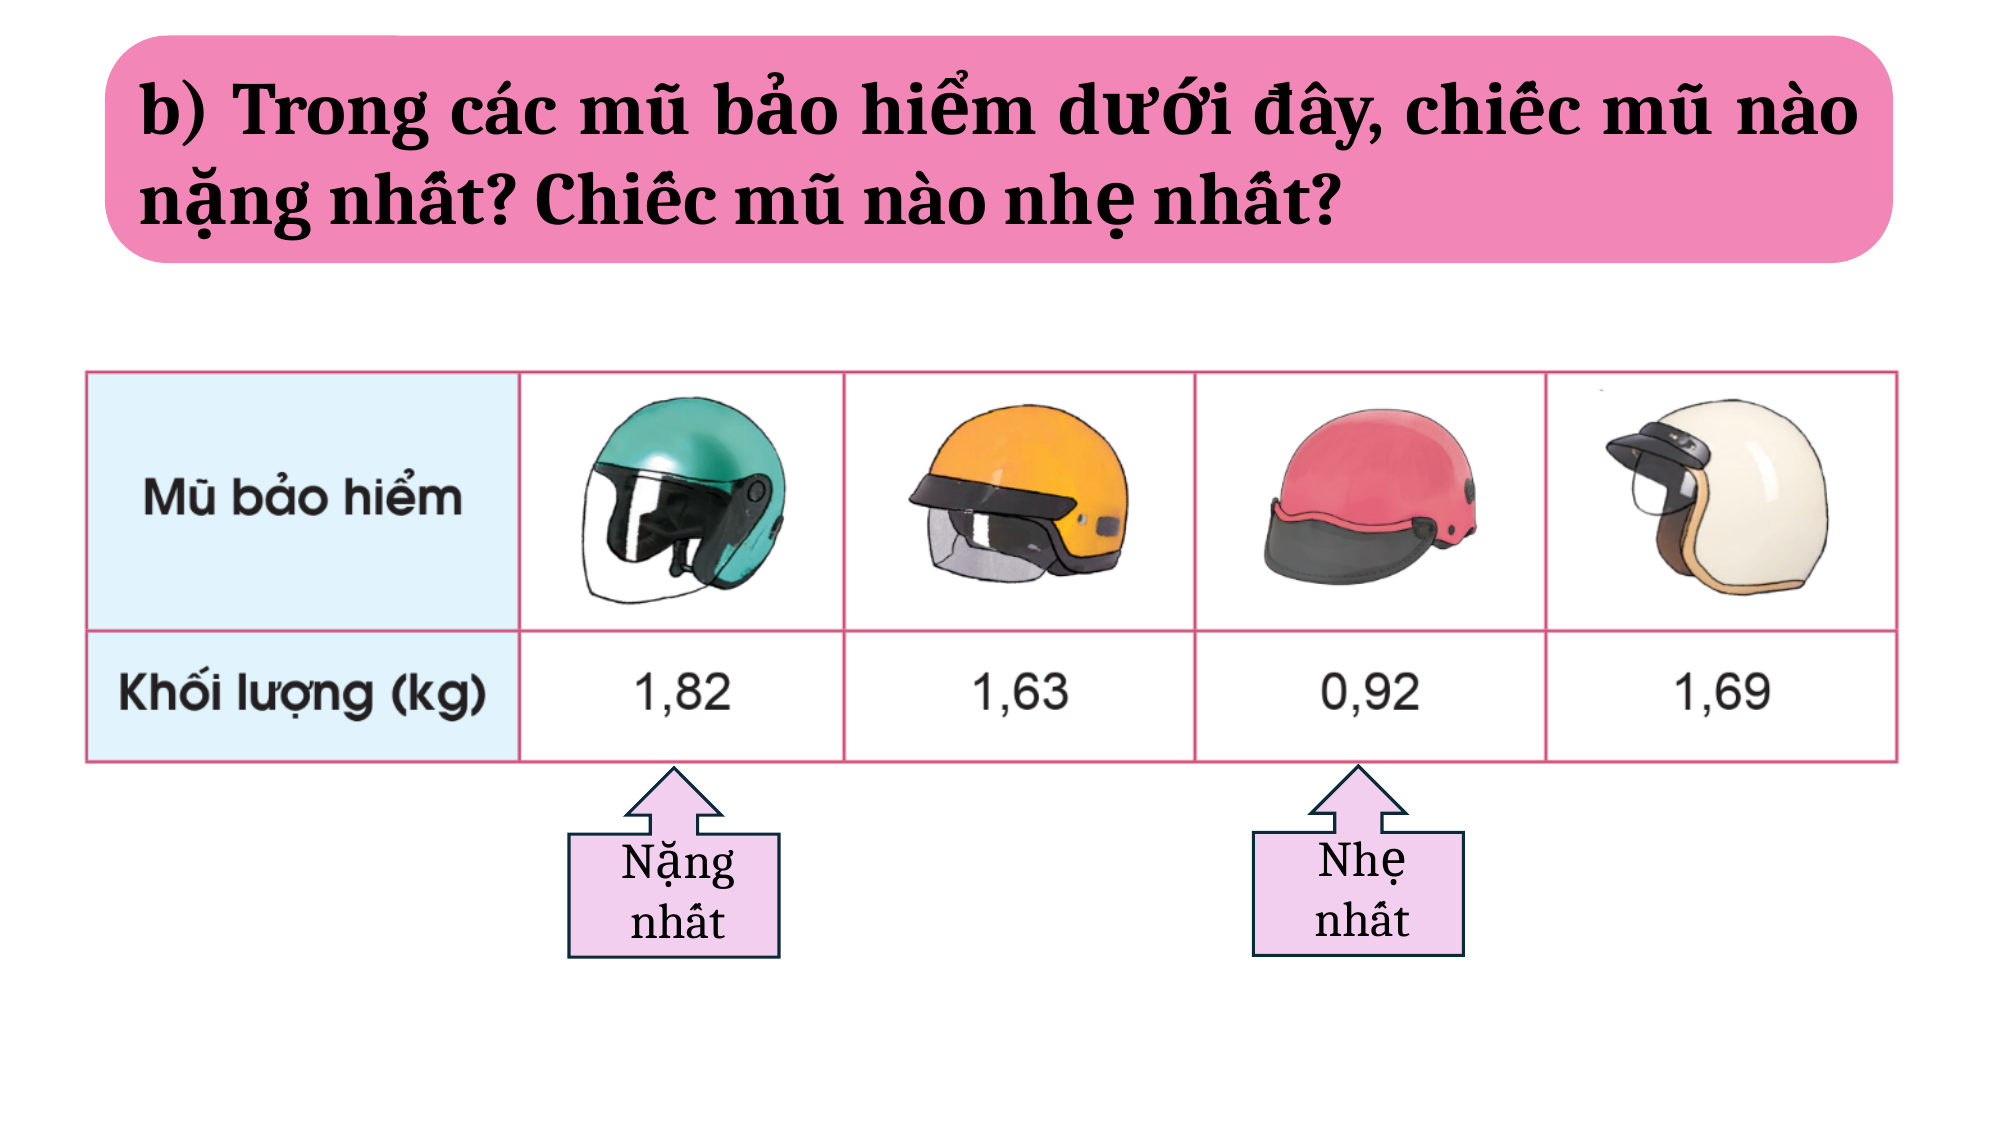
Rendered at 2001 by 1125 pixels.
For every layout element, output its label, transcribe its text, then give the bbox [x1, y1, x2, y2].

text_box Nhẹ nhất [1263, 819, 1461, 955]
text_box [622, 778, 726, 821]
text_box Nặng nhất [579, 821, 777, 956]
text_box b) Trong các mũ bảo hiểm dưới đây, chiếc mũ nào nặng nhất? Chiếc mũ nào nhẹ nhất? [103, 33, 1895, 265]
text_box [1307, 778, 1410, 819]
picture [78, 363, 1909, 778]
text_box [567, 832, 781, 959]
text_box [1251, 830, 1465, 957]
